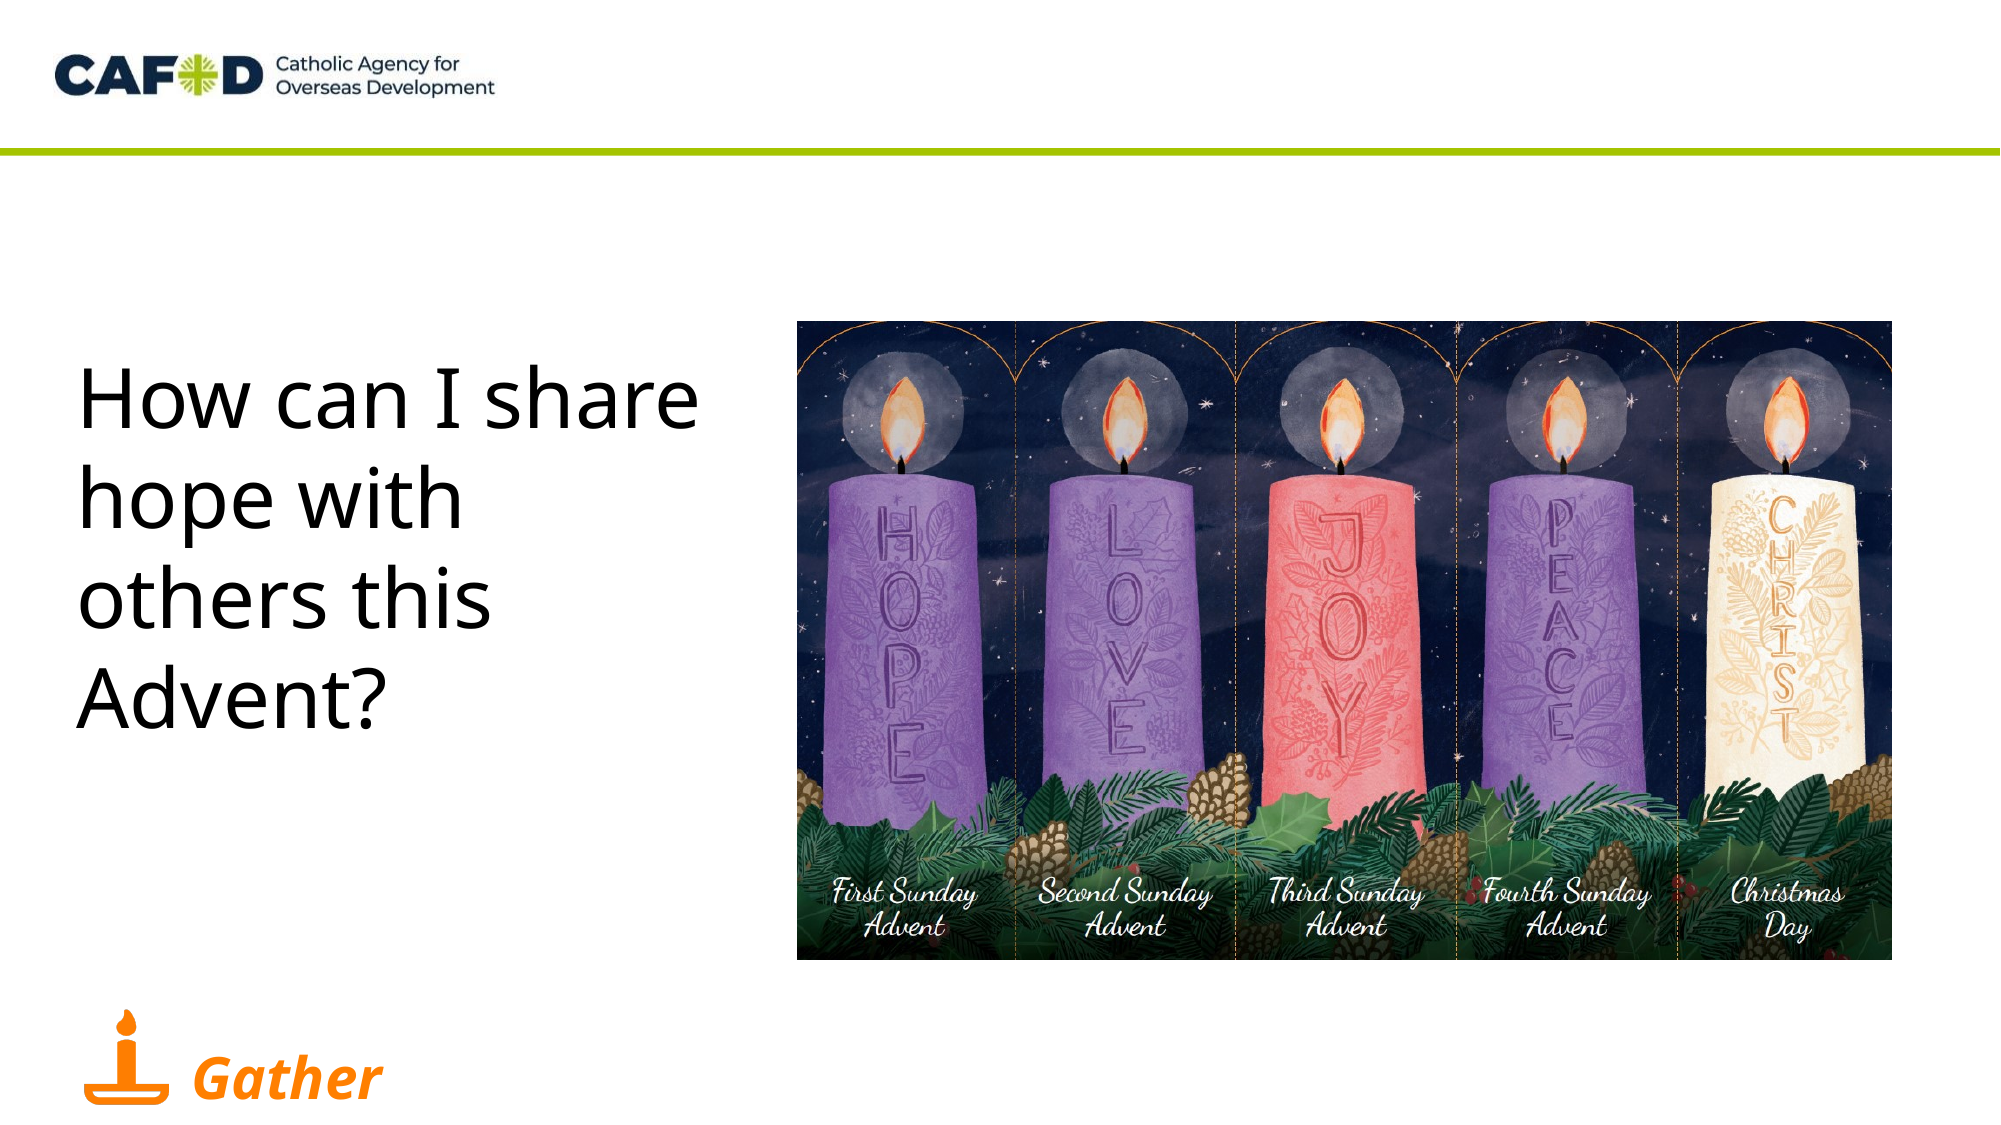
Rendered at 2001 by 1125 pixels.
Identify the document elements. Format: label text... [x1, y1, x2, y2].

picture [797, 321, 1892, 960]
picture [53, 53, 498, 99]
text_box How can I share hope with others this Advent? [61, 337, 741, 641]
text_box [61, 998, 616, 1125]
